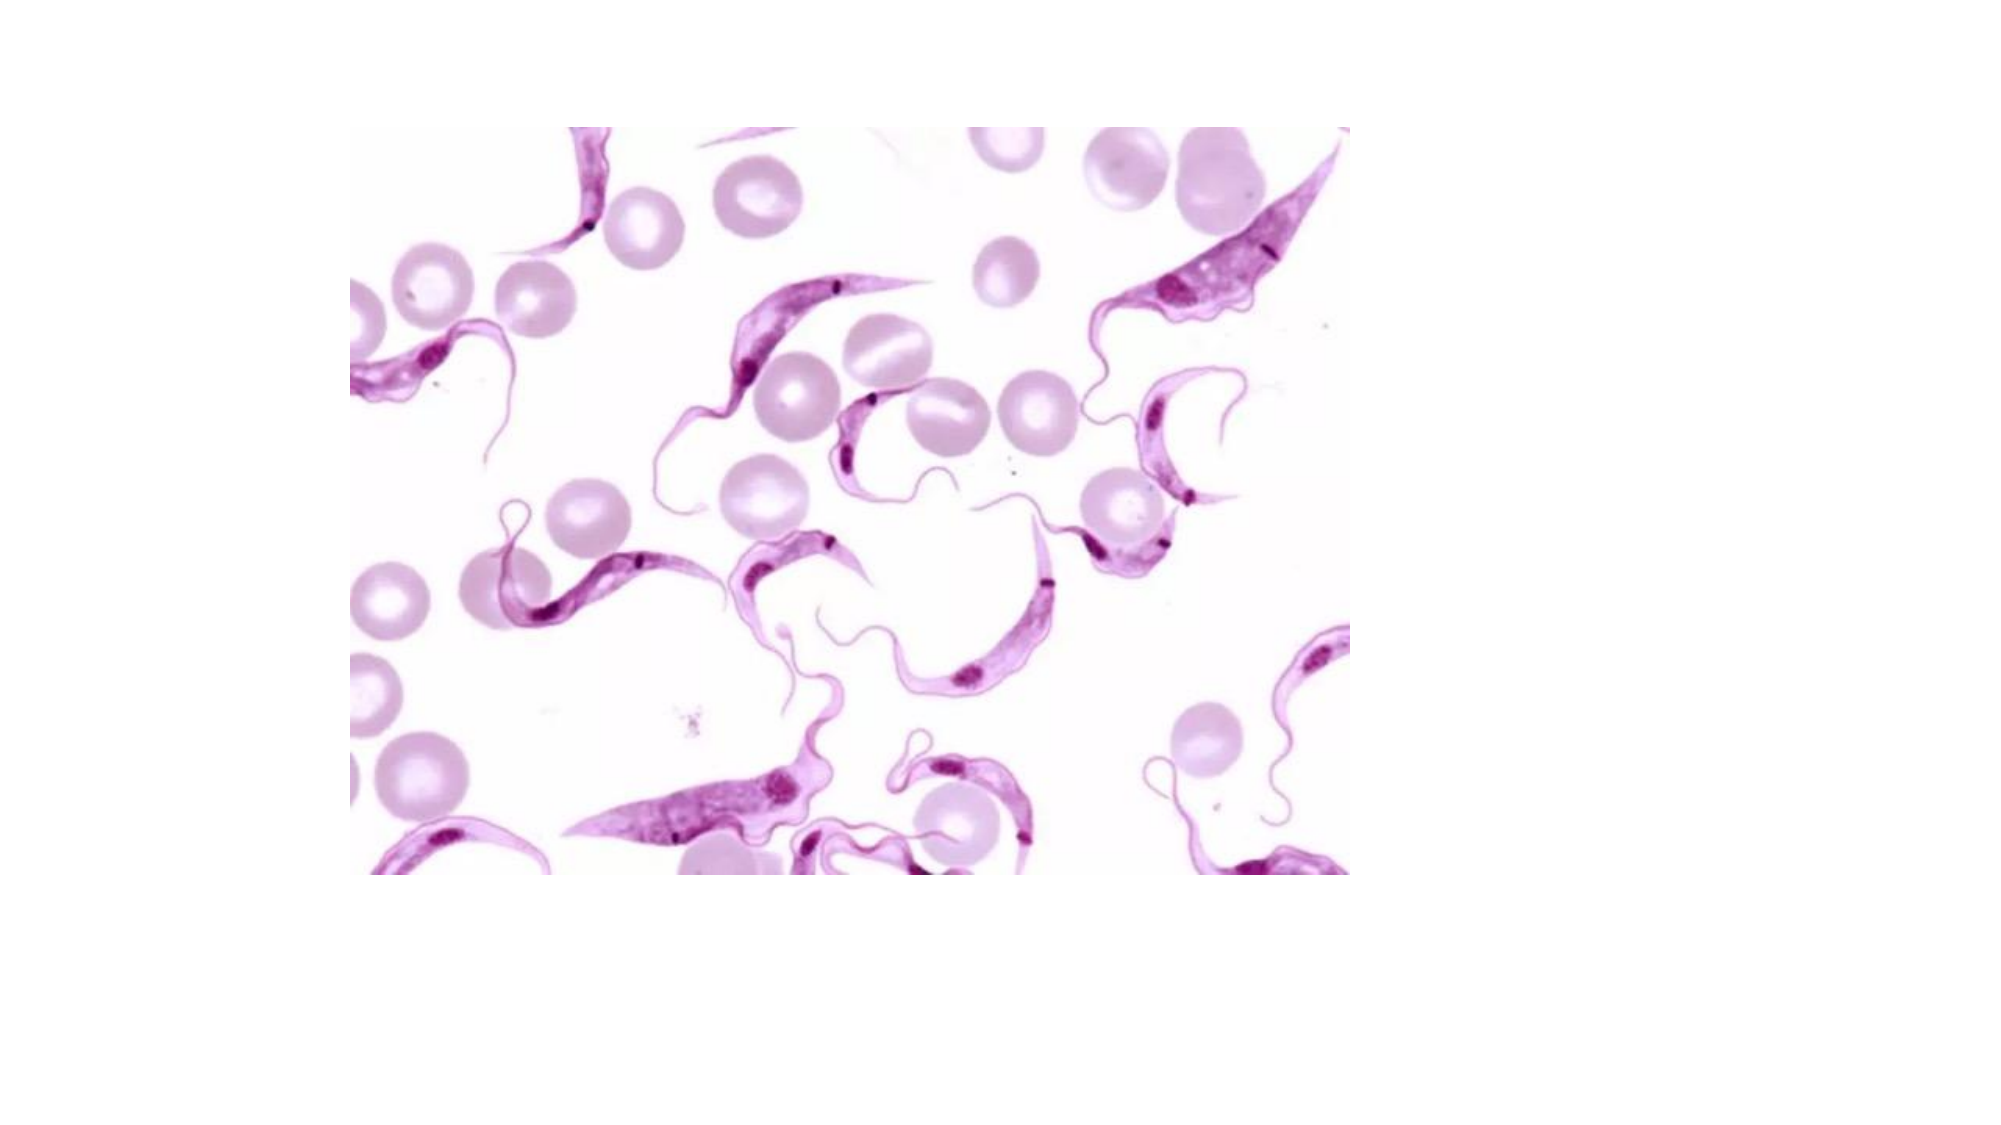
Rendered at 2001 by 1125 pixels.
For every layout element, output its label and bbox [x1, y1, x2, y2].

picture [349, 127, 1350, 875]
